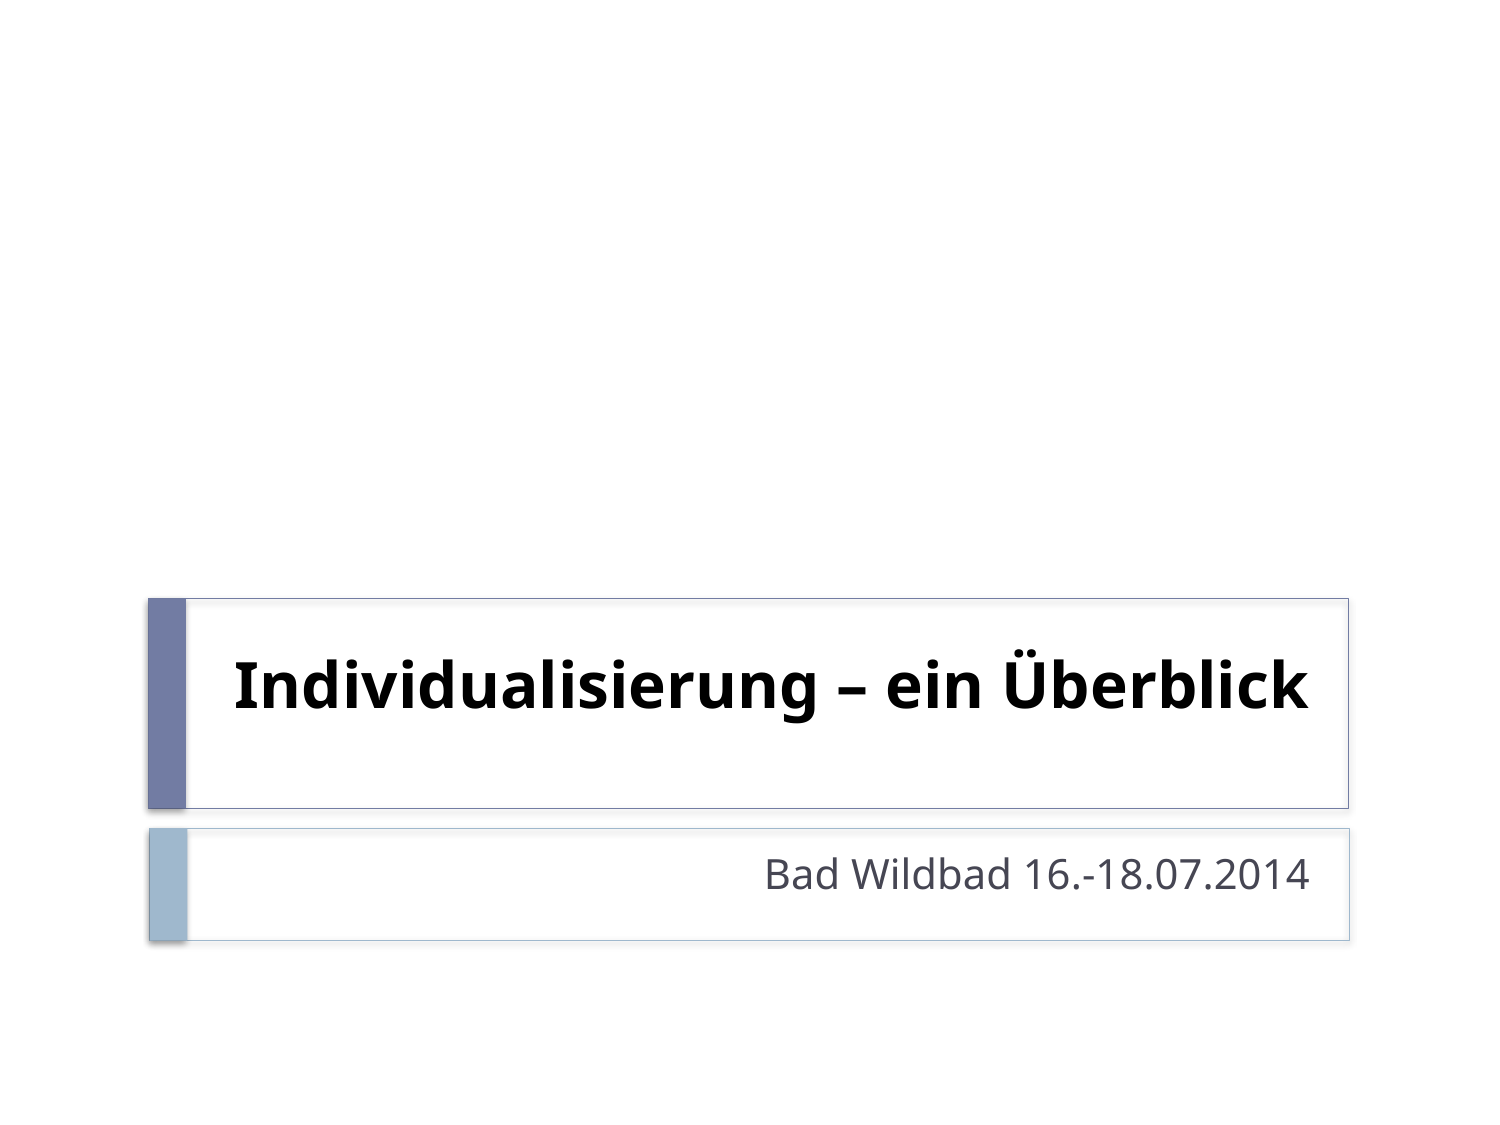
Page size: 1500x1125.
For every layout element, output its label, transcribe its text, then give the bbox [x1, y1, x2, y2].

subtitle Bad Wildbad 16.-18.07.2014 [200, 840, 1325, 929]
title Individualisierung – ein Überblick [200, 637, 1325, 800]
